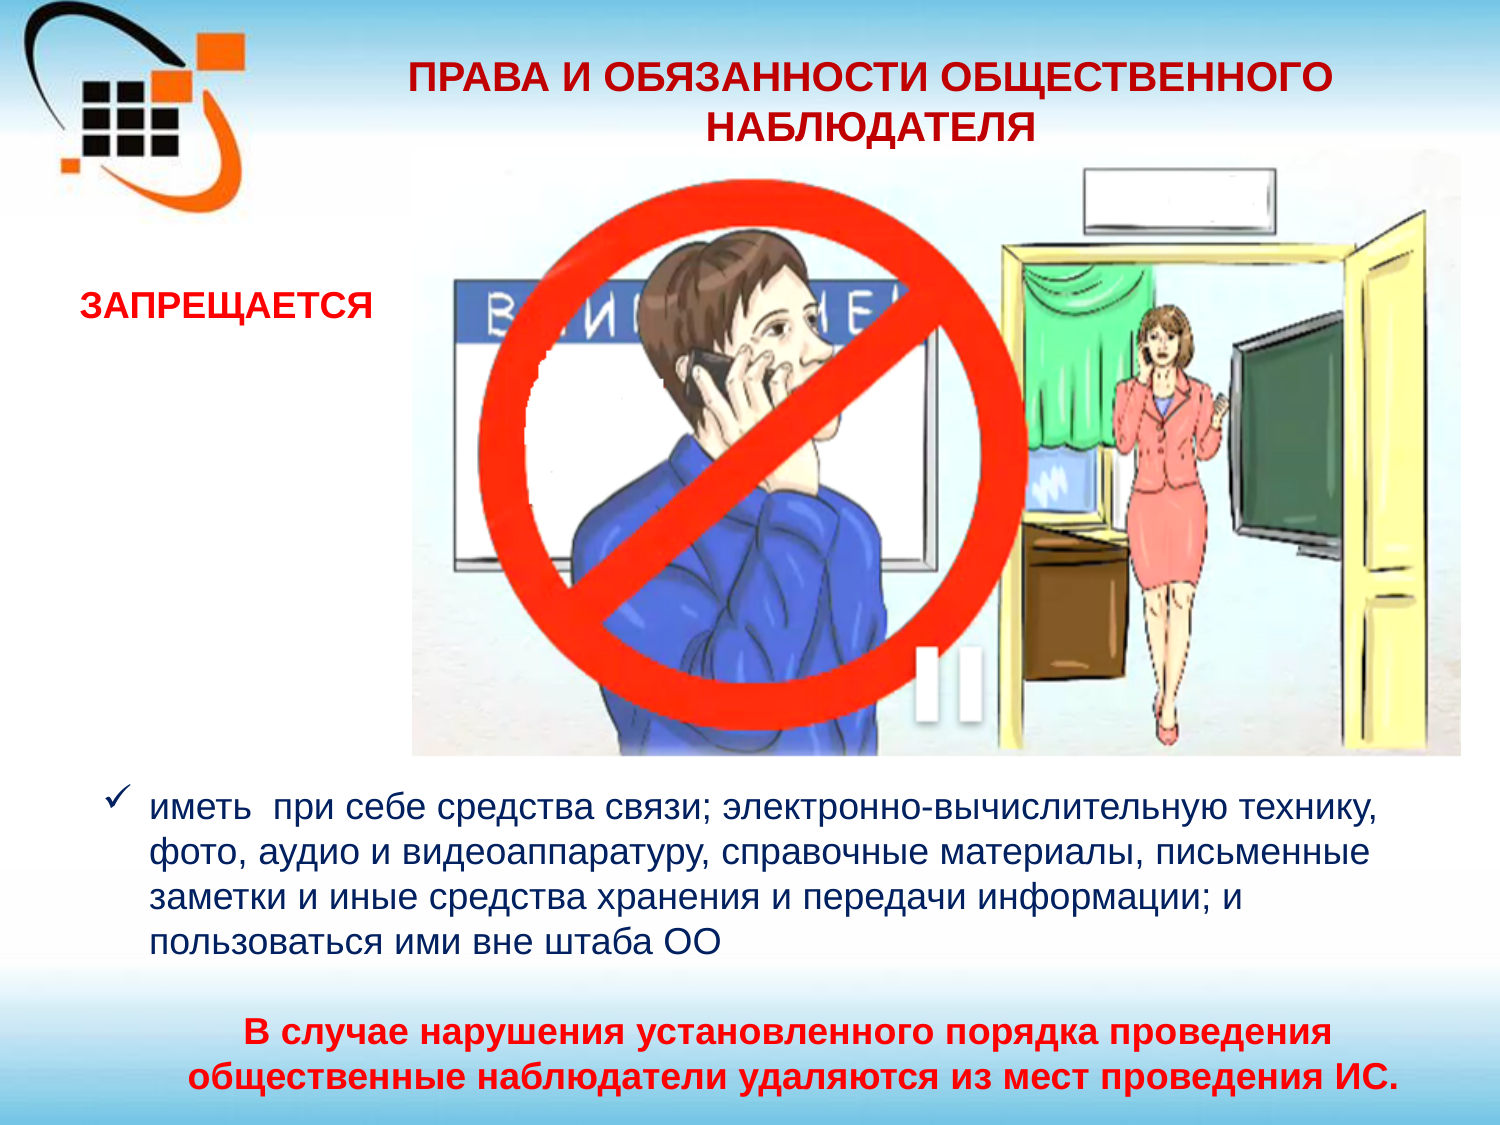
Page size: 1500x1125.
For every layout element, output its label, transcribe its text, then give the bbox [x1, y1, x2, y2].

text_box ЗАПРЕЩАЕТСЯ [64, 267, 403, 334]
text_box иметь при себе средства связи; электронно-вычислительную технику, фото, аудио и видеоаппаратуру, справочные материалы, письменные заметки и иные средства хранения и передачи информации; и пользоваться ими вне штаба ОО В случае нарушения установленного порядка проведения общественные наблюдатели удаляются из мест проведения ИС. [87, 774, 1500, 1105]
text_box ПРАВА И ОБЯЗАННОСТИ ОБЩЕСТВЕННОГО Наблюдателя [242, 42, 1500, 208]
picture [0, 0, 1500, 1125]
